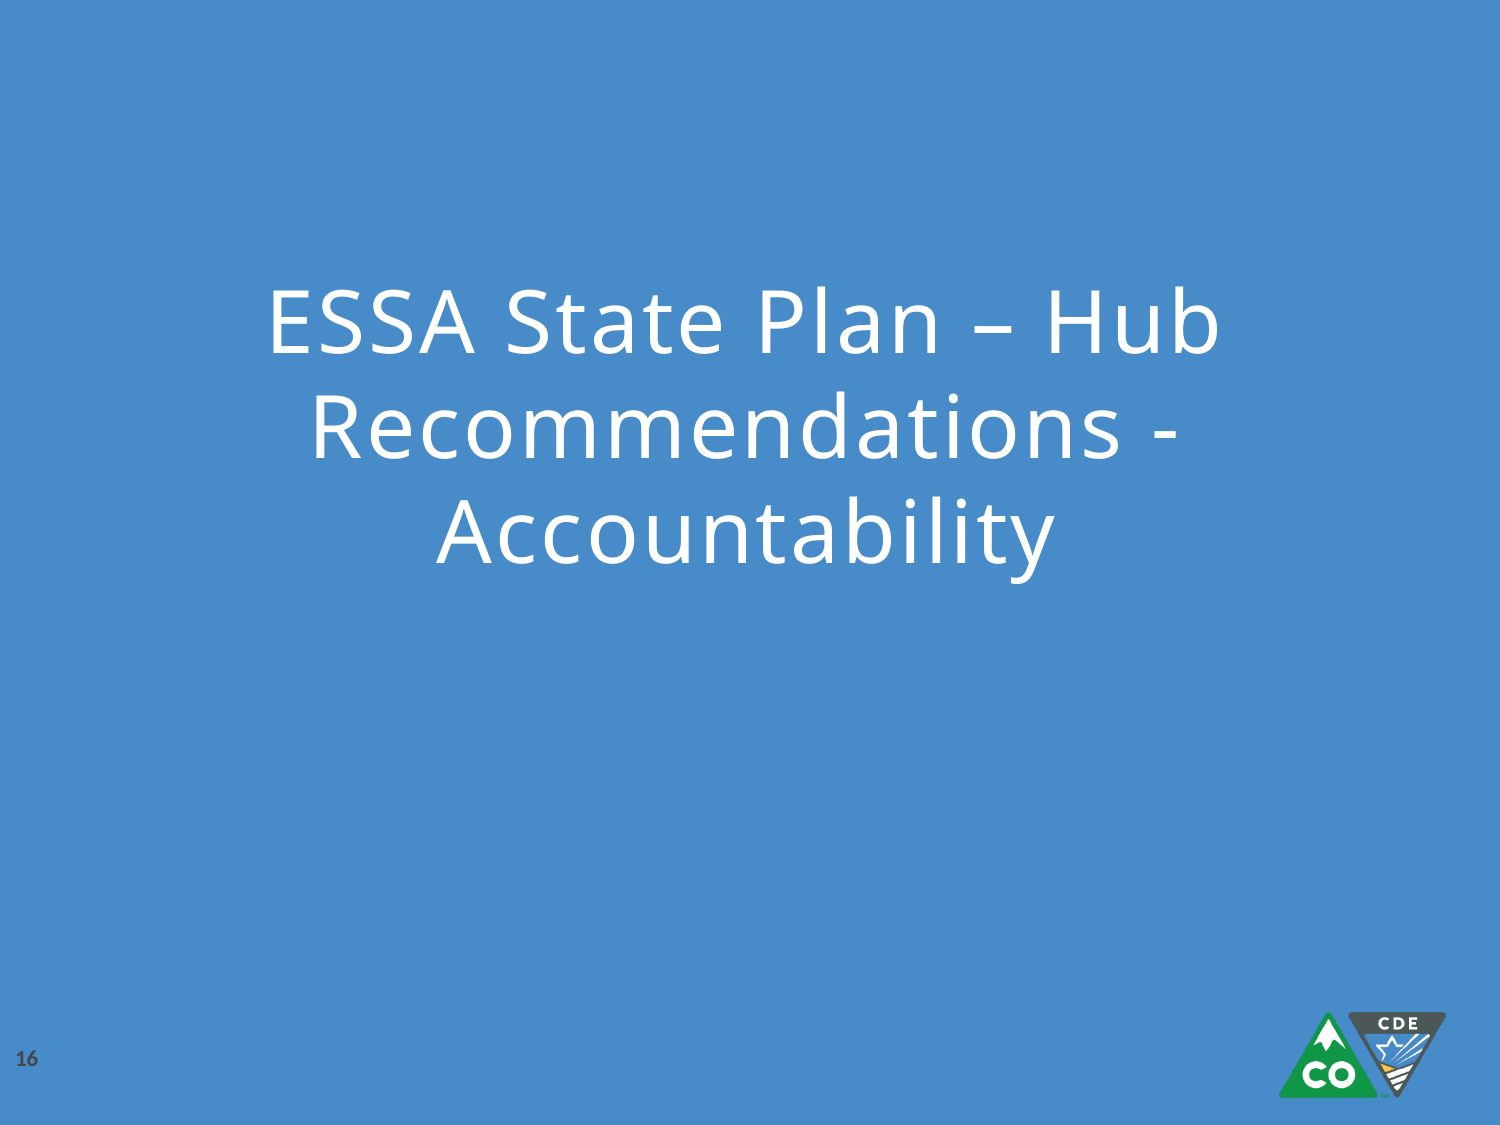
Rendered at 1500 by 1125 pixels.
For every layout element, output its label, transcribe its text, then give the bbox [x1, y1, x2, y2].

footer 16 [0, 1027, 475, 1088]
title ESSA State Plan – Hub Recommendations - Accountability [62, 245, 1431, 603]
